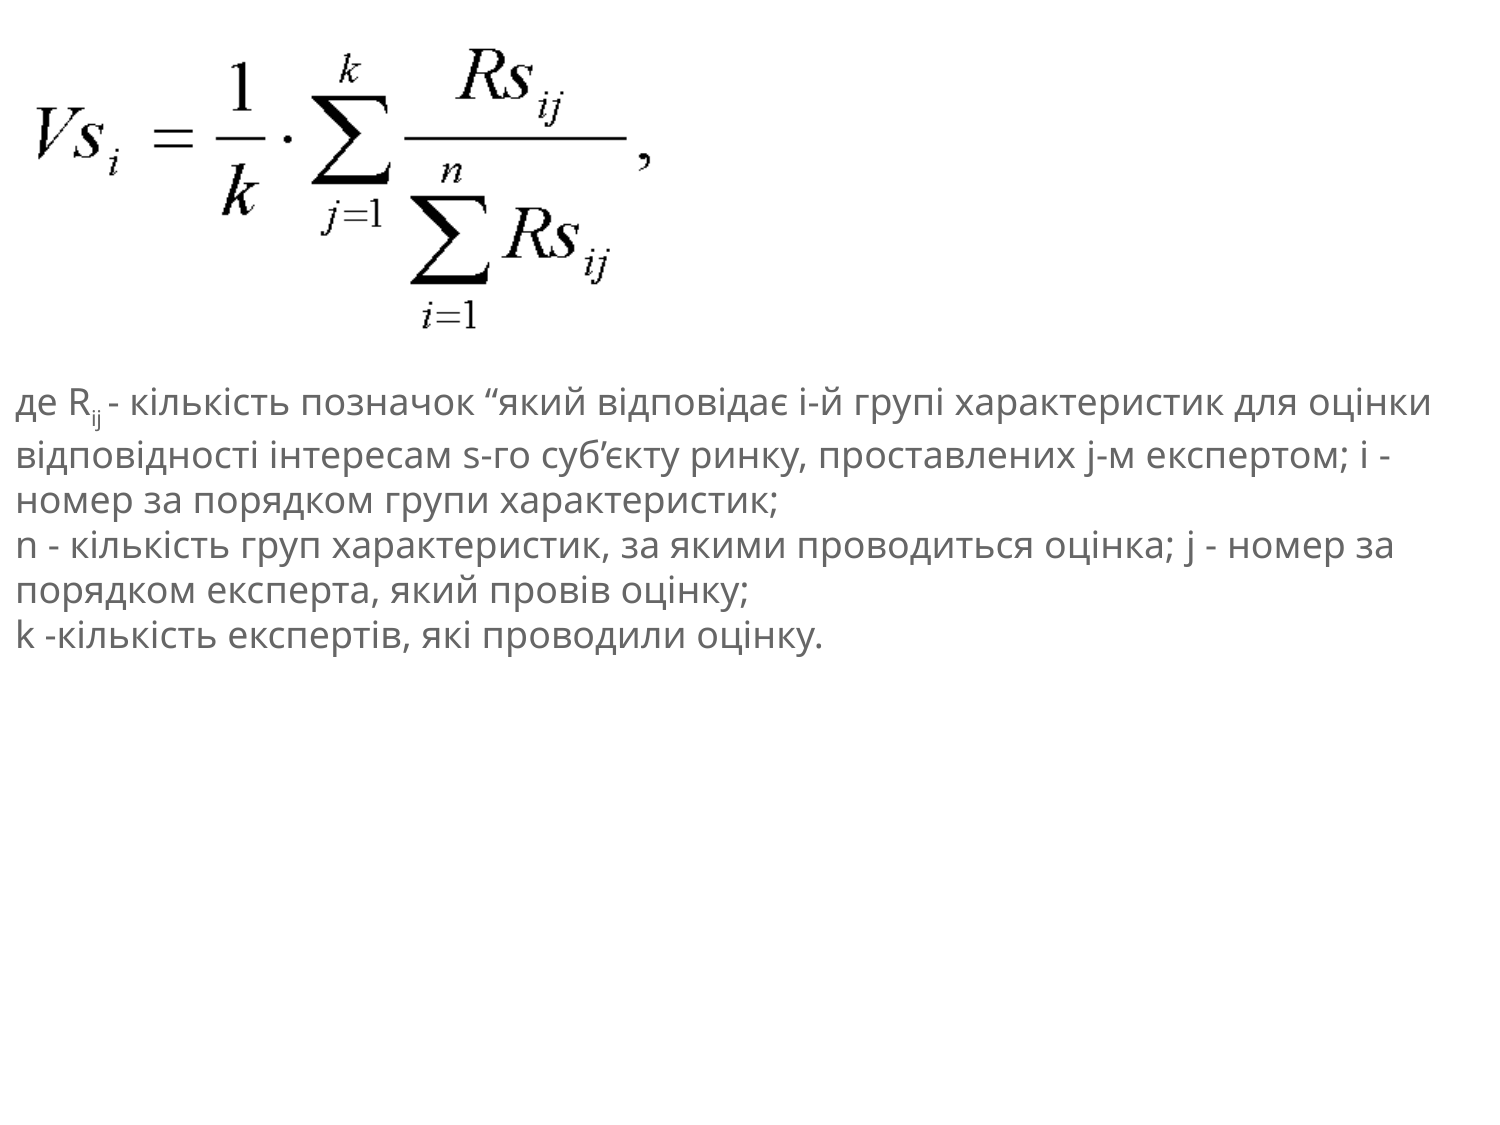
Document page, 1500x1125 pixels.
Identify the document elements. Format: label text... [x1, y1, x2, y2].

picture [0, 0, 769, 355]
text_box де Rij - кількість позначок “який відповідає і-й групі характеристик для оцінки відповідності інтересам s-го суб’єкту ринку, проставлених j-м експертом; і - номер за порядком групи характеристик; n - кількість груп характеристик, за якими проводиться оцінка; j - номер за порядком експерта, який провів оцінку; k -кількість експертів, які проводили оцінку. [0, 370, 1500, 709]
